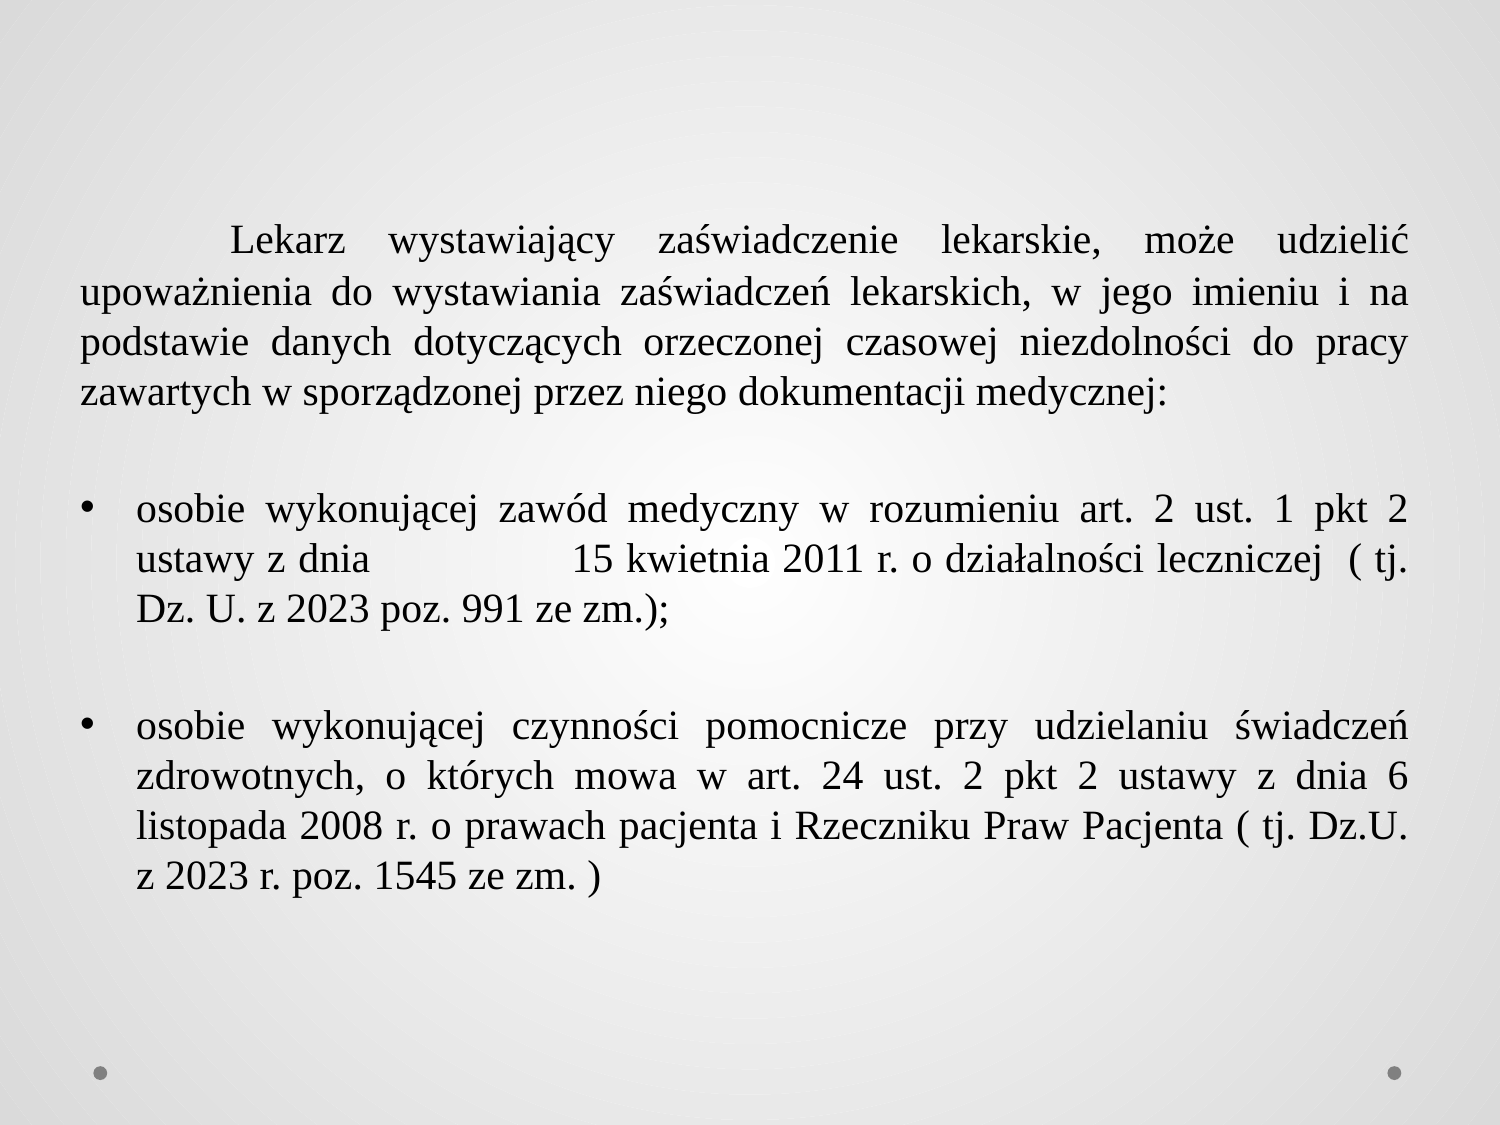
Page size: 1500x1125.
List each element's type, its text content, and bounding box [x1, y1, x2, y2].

list Lekarz wystawiający zaświadczenie lekarskie, może udzielić upoważnienia do wystawiania zaświadczeń lekarskich, w jego imieniu i na podstawie danych dotyczących orzeczonej czasowej niezdolności do pracy zawartych w sporządzonej przez niego dokumentacji medycznej: osobie wykonującej zawód medyczny w rozumieniu art. 2 ust. 1 pkt 2 ustawy z dnia 15 kwietnia 2011 r. o działalności leczniczej ( tj. Dz. U. z 2023 poz. 991 ze zm.); osobie wykonującej czynności pomocnicze przy udzielaniu świadczeń zdrowotnych, o których mowa w art. 24 ust. 2 pkt 2 ustawy z dnia 6 listopada 2008 r. o prawach pacjenta i Rzeczniku Praw Pacjenta ( tj. Dz.U. z 2023 r. poz. 1545 ze zm. ) [64, 196, 1425, 1005]
